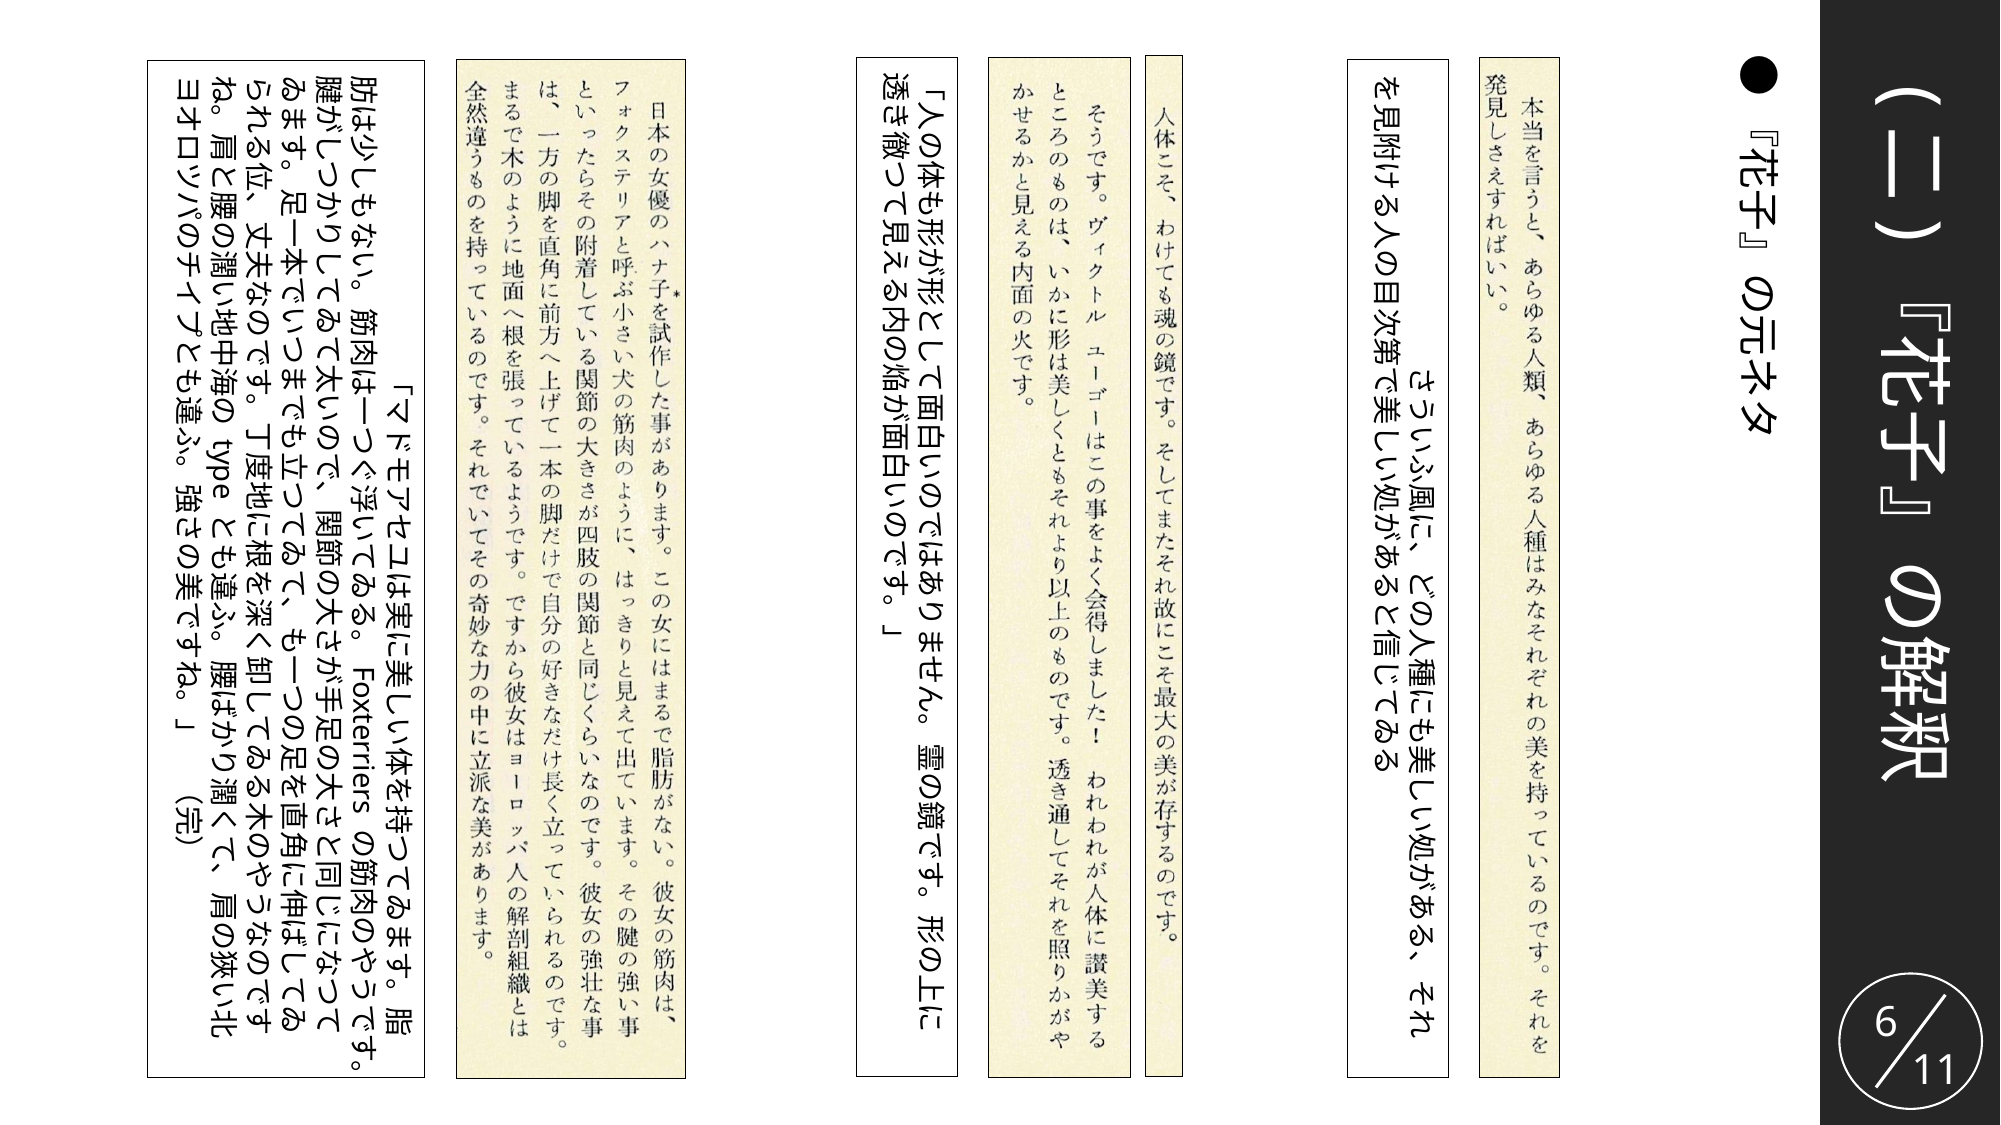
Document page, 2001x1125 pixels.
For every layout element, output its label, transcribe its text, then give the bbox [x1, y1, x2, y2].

text_box 「人の体も形が形として面白いのではありません。霊の鏡です。形の上に透き徹つて見える内の焔が面白いのです。」 [856, 639, 958, 1077]
text_box [1839, 1052, 1947, 1110]
text_box さういふ風に、どの人種にも美しい処がある、それを見附ける人の目次第で美しい処があると信じてゐる [1347, 59, 1449, 496]
text_box さういふ風に、どの人種にも美しい処がある、それを見附ける人の目次第で美しい処があると信じてゐる [1347, 639, 1449, 1078]
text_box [1875, 994, 1946, 1088]
text_box 6 [1839, 987, 1933, 1052]
picture [456, 56, 1674, 1079]
text_box (二)『花子』の解釈 [1848, 71, 1970, 931]
text_box [1820, 0, 2000, 1125]
text_box 「マドモアセユは実に美しい体を持つてゐます。脂肪は少しもない。筋肉は一つぐ浮いてゐる。Foxterriers の筋肉のやうです。腱がしつかりしてゐて太いので、関節の大さが手足の大さと同じになつてゐます。足一本でいつまでも立つてゐて、も一つの足を直角に伸ばしてゐられる位、丈夫なのです。丁度地に根を深く卸してゐる木のやうなのですね。肩と腰の濶い地中海の type とも違ふ。腰ばかり濶くて、肩の狹い北ヨオロツパのチイプとも違ふ。強さの美ですね。」 （完） [147, 60, 425, 1078]
text_box ●『花子』の元ネタ [1711, 39, 1818, 995]
text_box 11 [1889, 1035, 1982, 1101]
text_box 「人の体も形が形として面白いのではありません。霊の鏡です。形の上に透き徹つて見える内の焔が面白いのです。」 [856, 57, 958, 496]
text_box [1866, 972, 1984, 1053]
